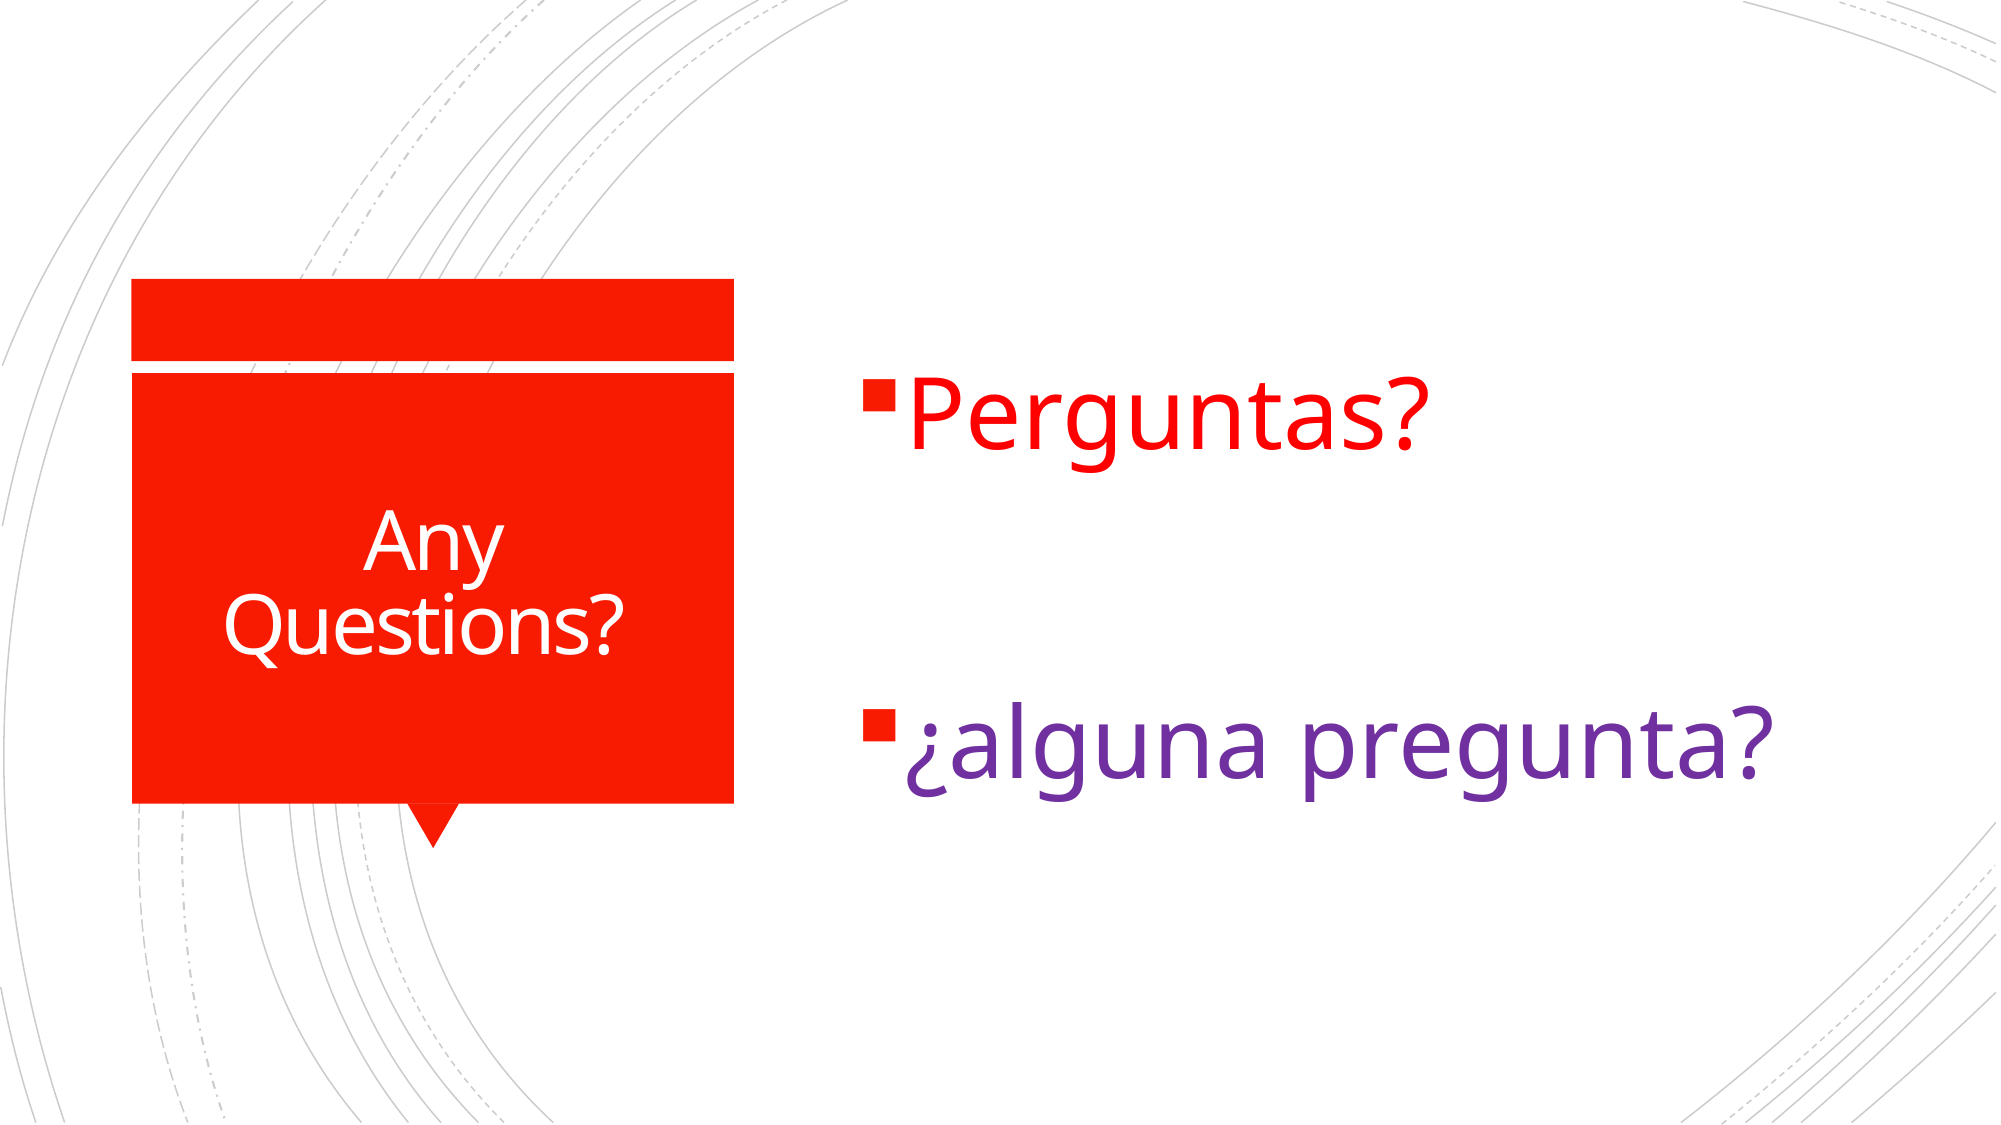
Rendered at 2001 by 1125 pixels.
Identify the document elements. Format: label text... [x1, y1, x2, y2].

list Perguntas? ¿alguna pregunta? [839, 131, 1871, 993]
title Any Questions? [145, 385, 720, 789]
